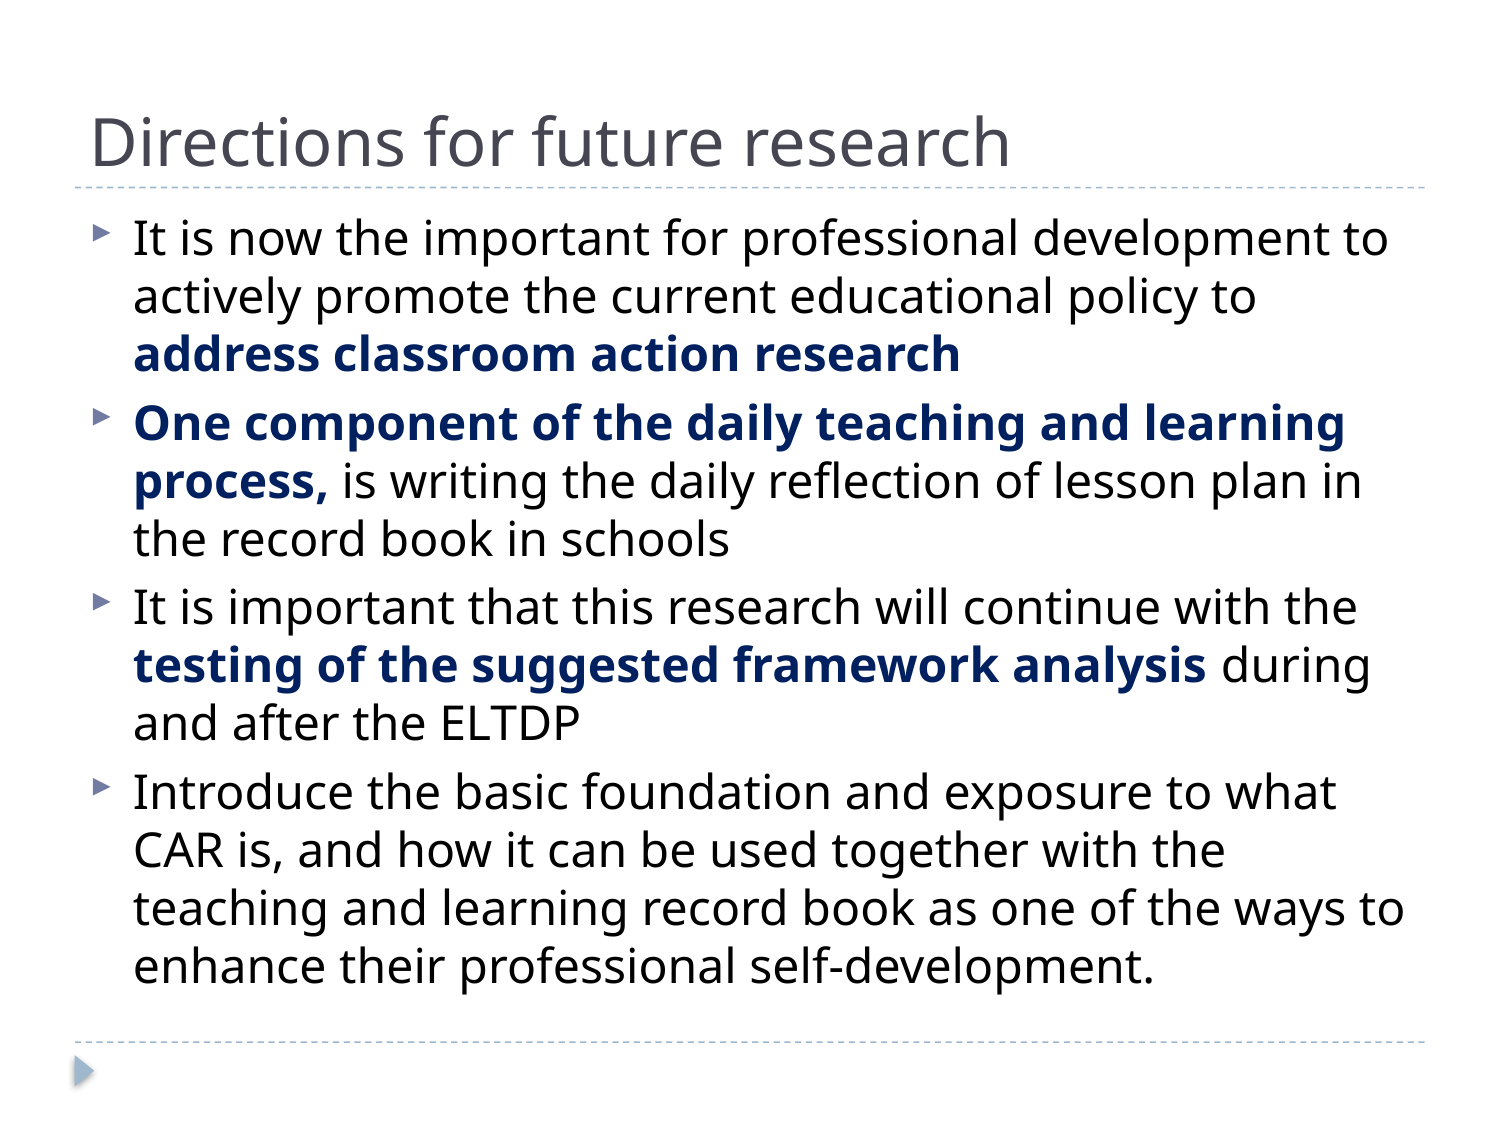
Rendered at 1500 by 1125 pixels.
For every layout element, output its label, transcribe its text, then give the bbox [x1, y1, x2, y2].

title Directions for future research [75, 24, 1425, 188]
list It is now the important for professional development to actively promote the current educational policy to address classroom action research One component of the daily teaching and learning process, is writing the daily reflection of lesson plan in the record book in schools It is important that this research will continue with the testing of the suggested framework analysis during and after the ELTDP Introduce the basic foundation and exposure to what CAR is, and how it can be used together with the teaching and learning record book as one of the ways to enhance their professional self-development. [75, 200, 1425, 1010]
